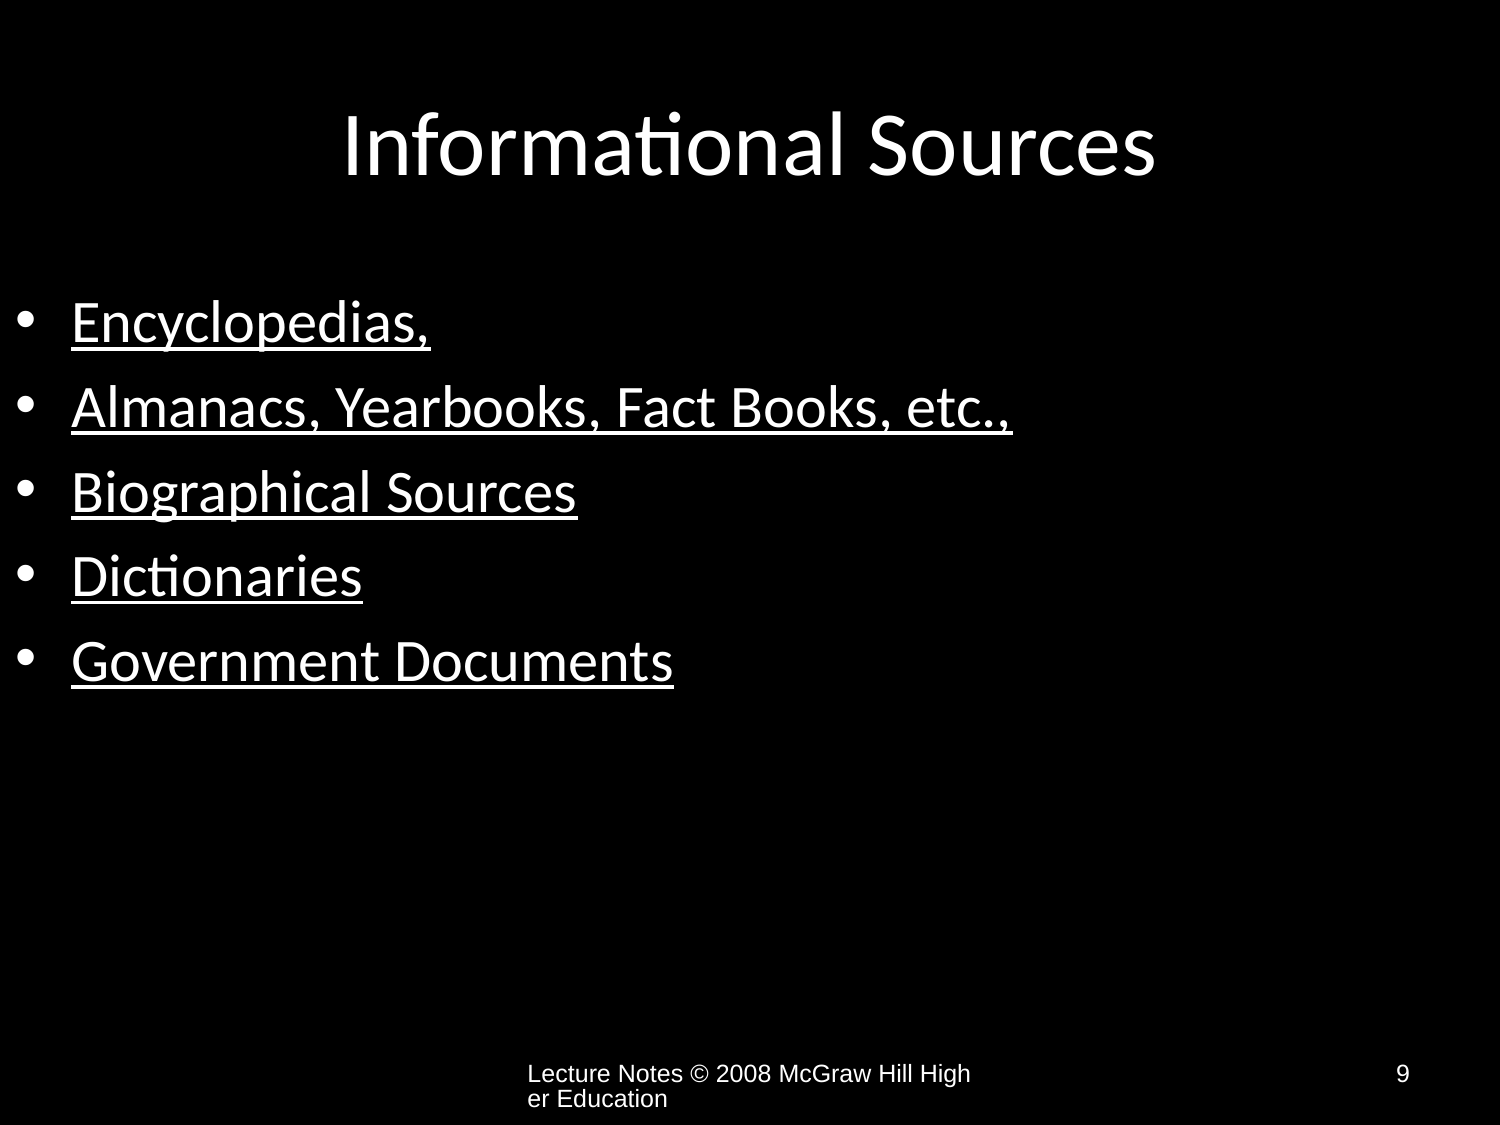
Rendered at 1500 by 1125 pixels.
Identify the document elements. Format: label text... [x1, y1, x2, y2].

slide_number 9 [1074, 1042, 1425, 1103]
title Informational Sources [75, 45, 1425, 233]
list Encyclopedias, Almanacs, Yearbooks, Fact Books, etc., Biographical Sources Dictionaries Government Documents [0, 275, 1500, 1125]
footer Lecture Notes © 2008 McGraw Hill Higher Education [512, 1042, 988, 1103]
